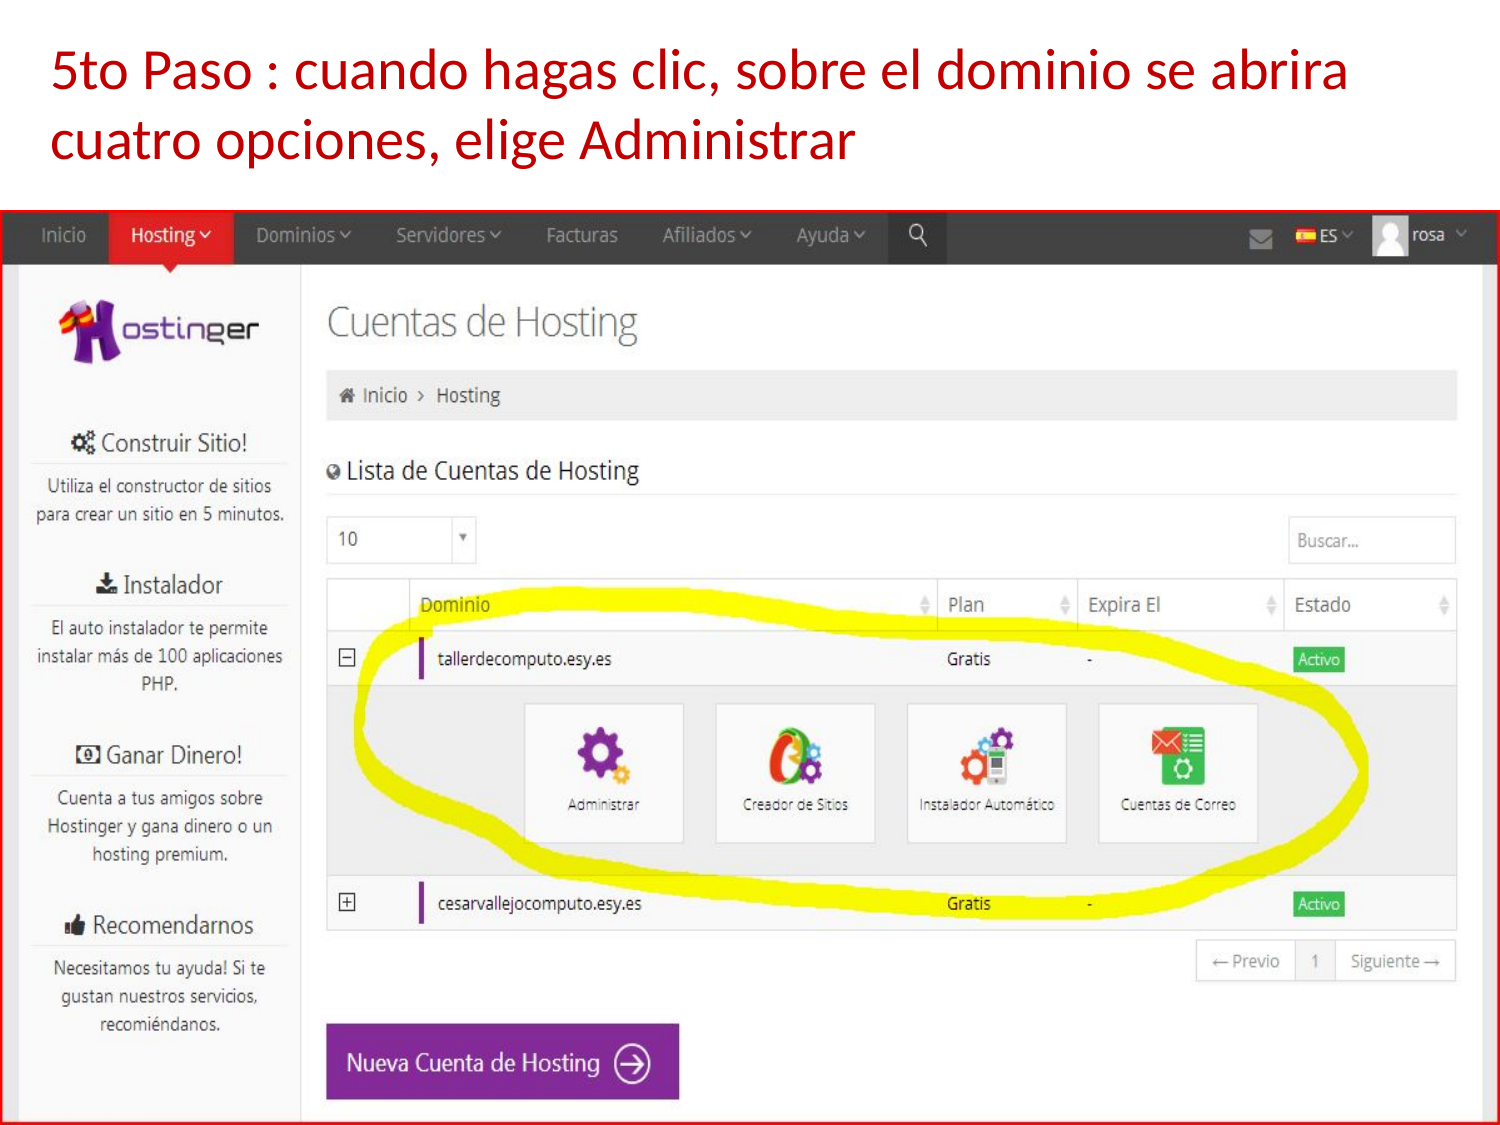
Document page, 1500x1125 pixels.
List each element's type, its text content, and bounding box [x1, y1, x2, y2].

picture [0, 210, 1500, 1125]
text_box 5to Paso : cuando hagas clic, sobre el dominio se abrira cuatro opciones, elige Administrar [35, 23, 1442, 179]
